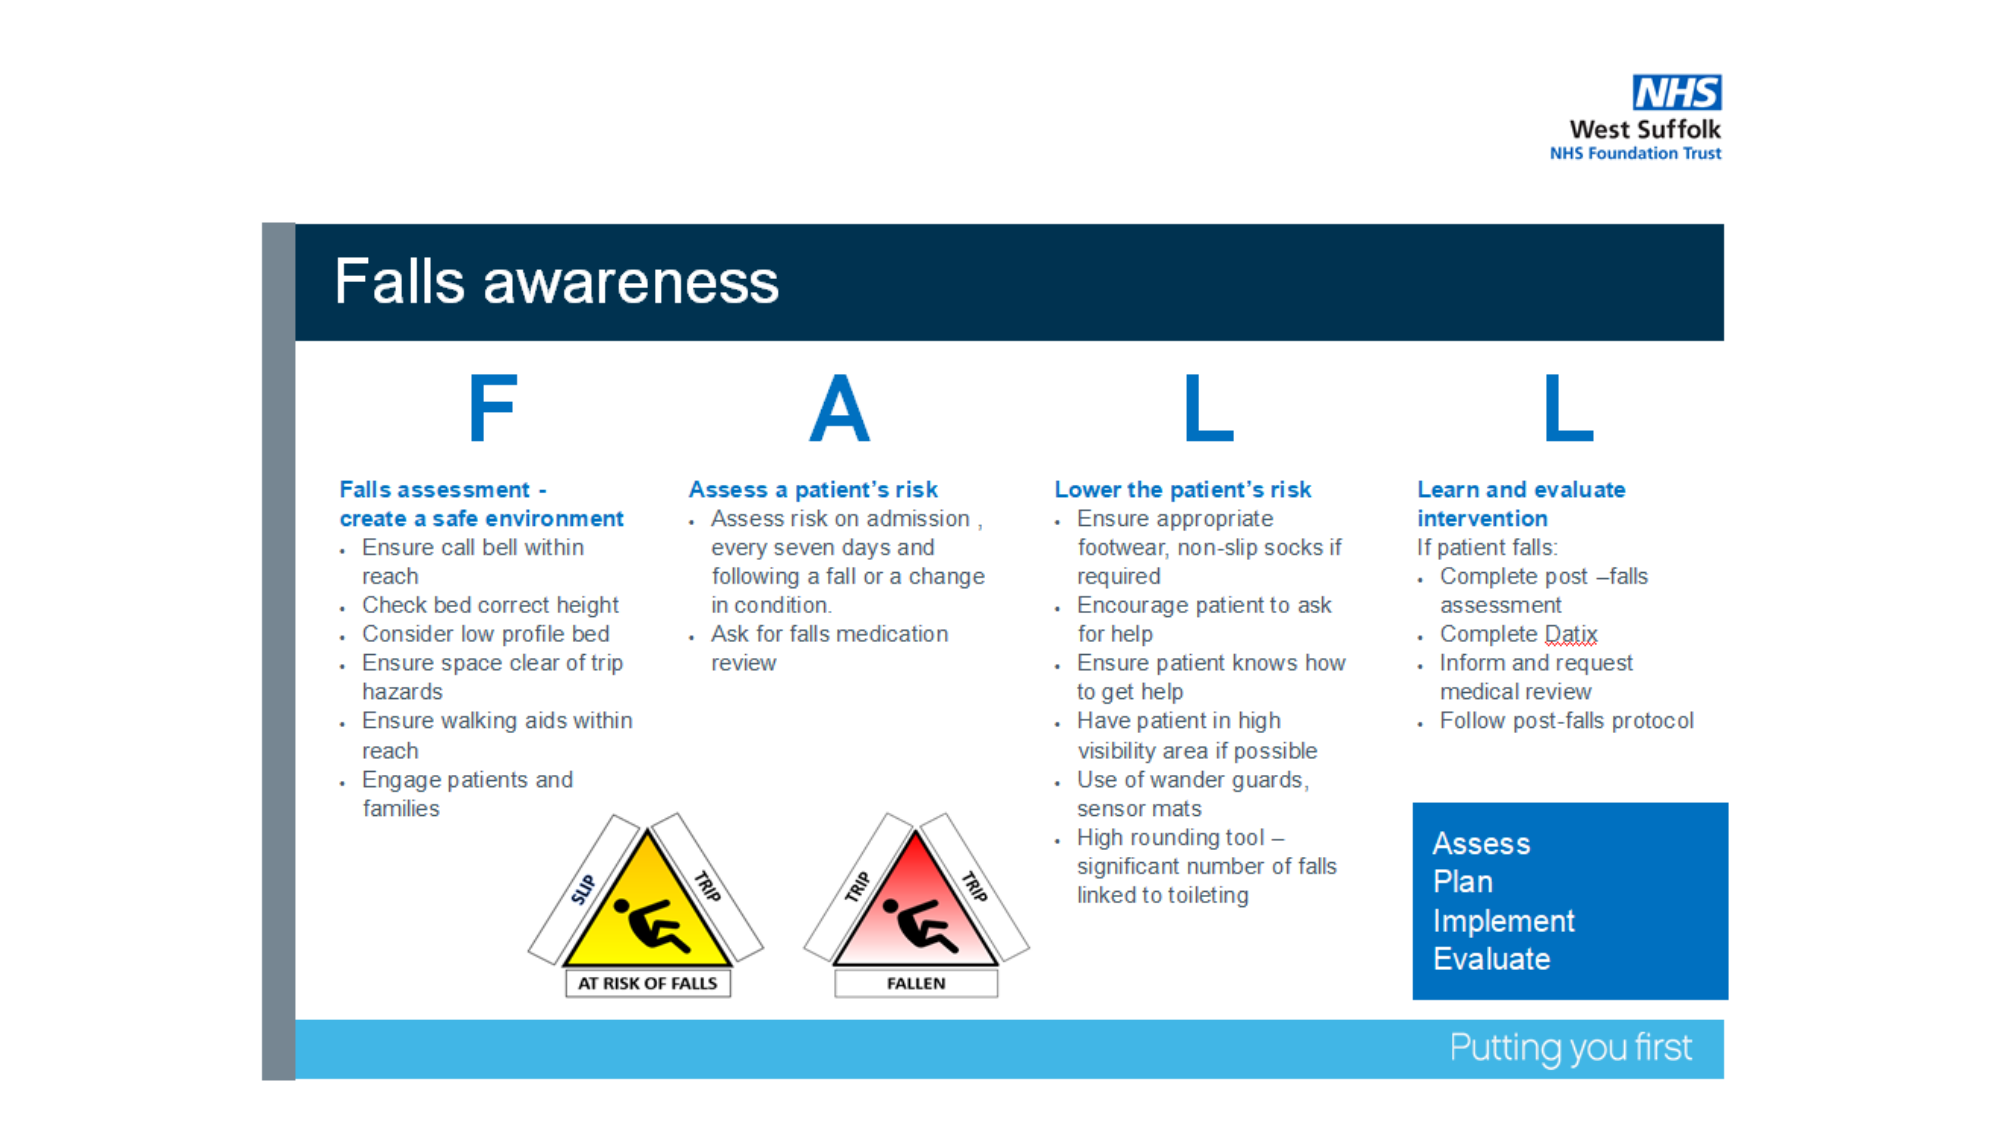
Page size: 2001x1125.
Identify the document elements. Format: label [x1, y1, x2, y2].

picture [232, 42, 1747, 1104]
